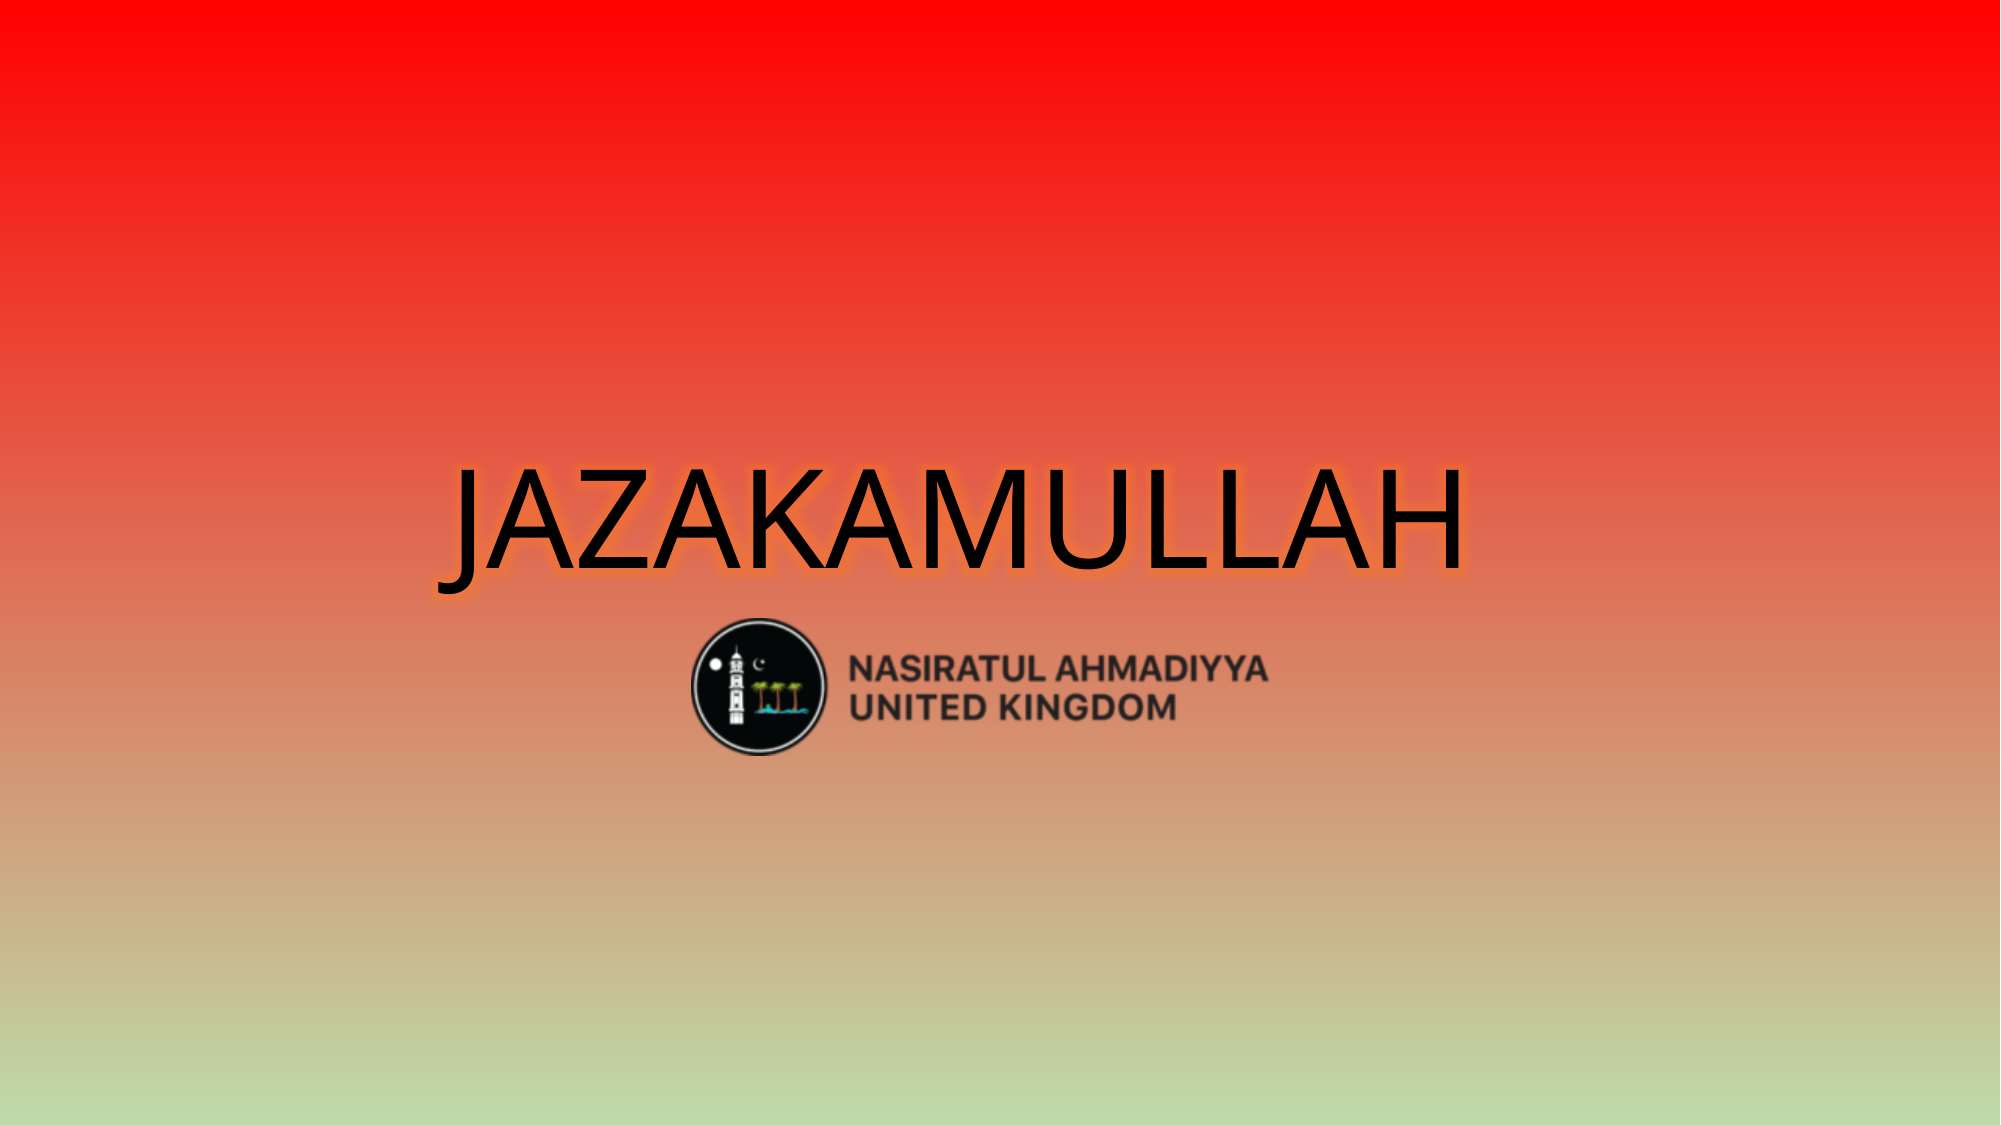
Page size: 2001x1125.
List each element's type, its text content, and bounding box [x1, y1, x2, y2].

text_box JAZAKAMULLAH [434, 424, 1566, 604]
picture [691, 618, 1270, 756]
